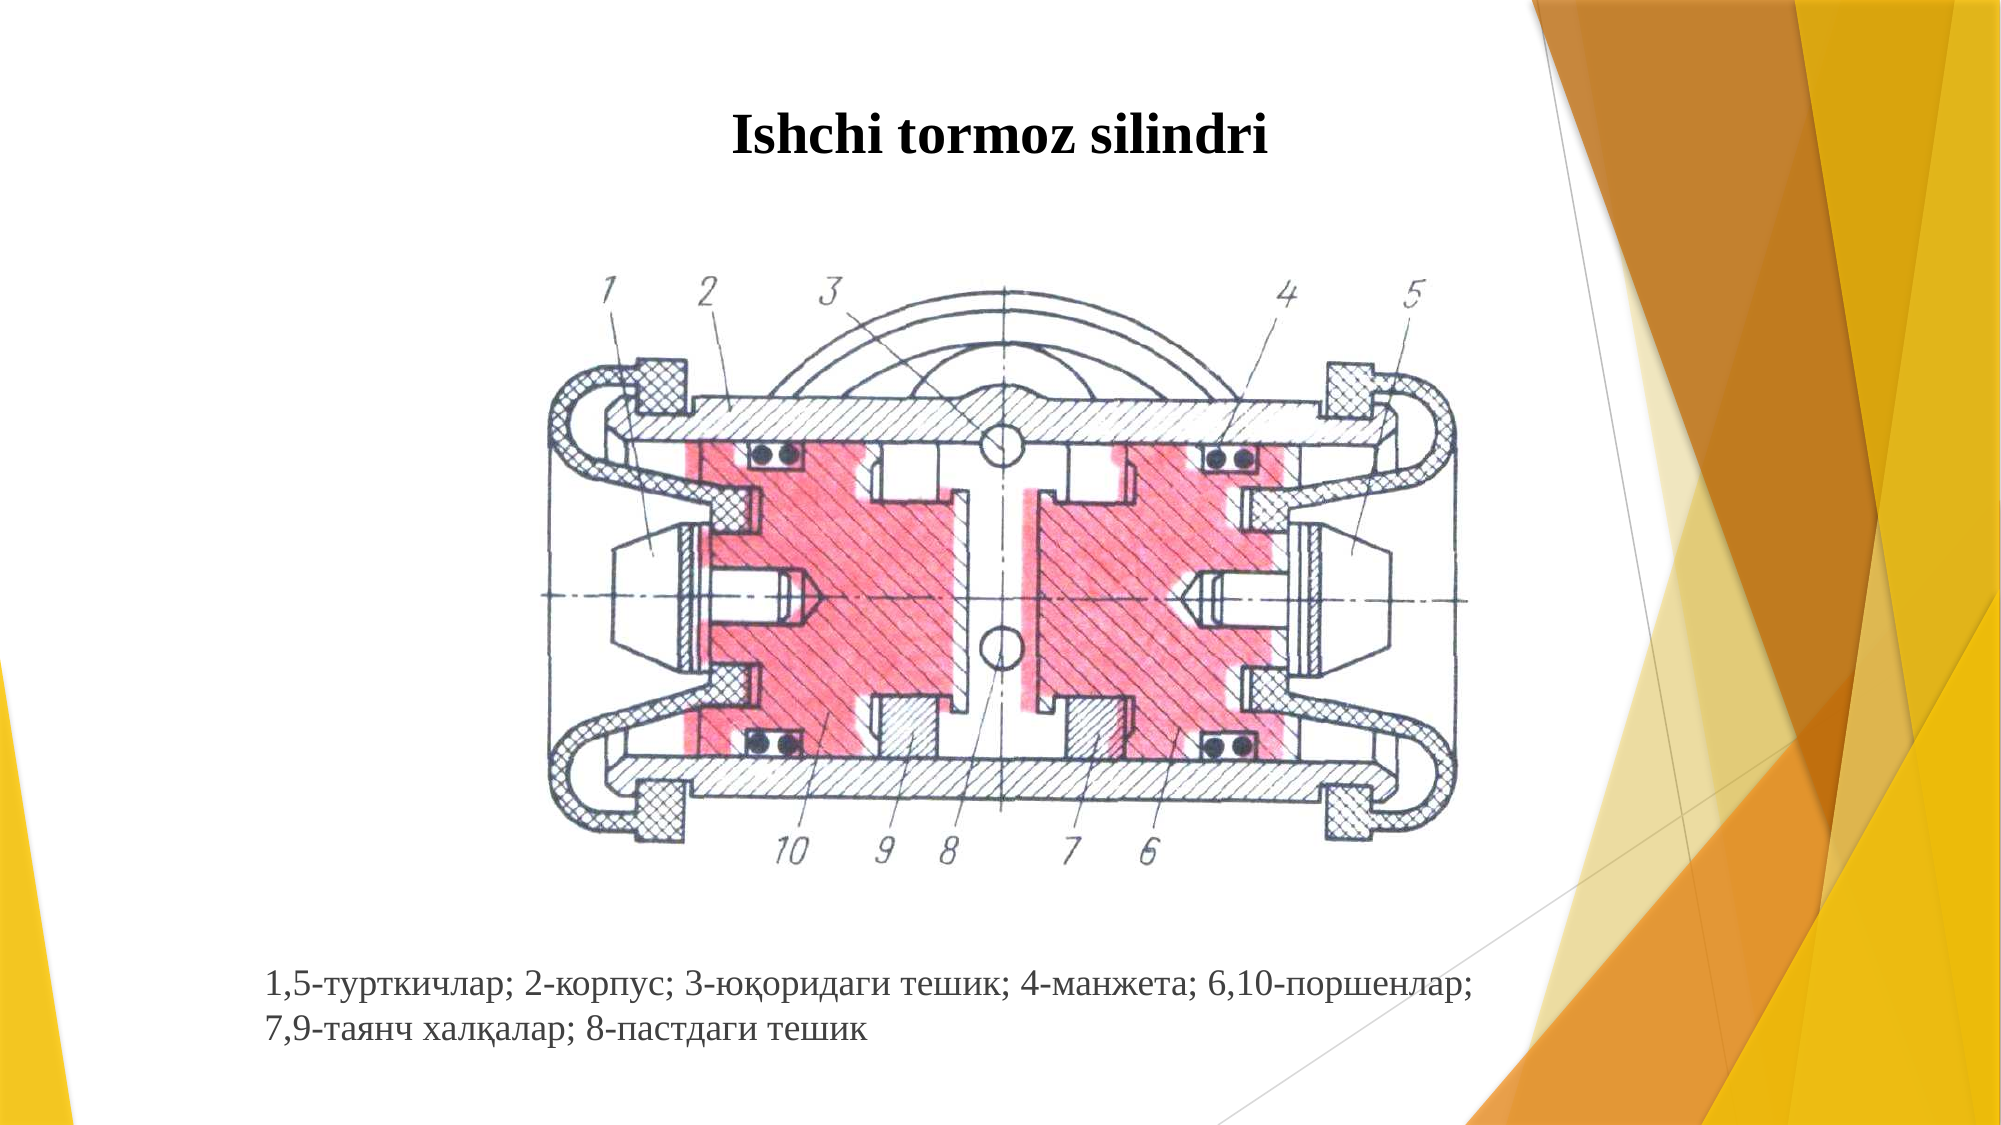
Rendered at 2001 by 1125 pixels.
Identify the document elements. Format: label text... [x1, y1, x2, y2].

text_box 1,5-турткичлар; 2-корпус; 3-юқоридаги тешик; 4-манжета; 6,10-поршенлар; 7,9-таянч халқалар; 8-пастдаги тешик [249, 949, 1751, 1090]
title Ishchi tormoz silindri [294, 87, 1706, 171]
picture [524, 249, 1476, 876]
